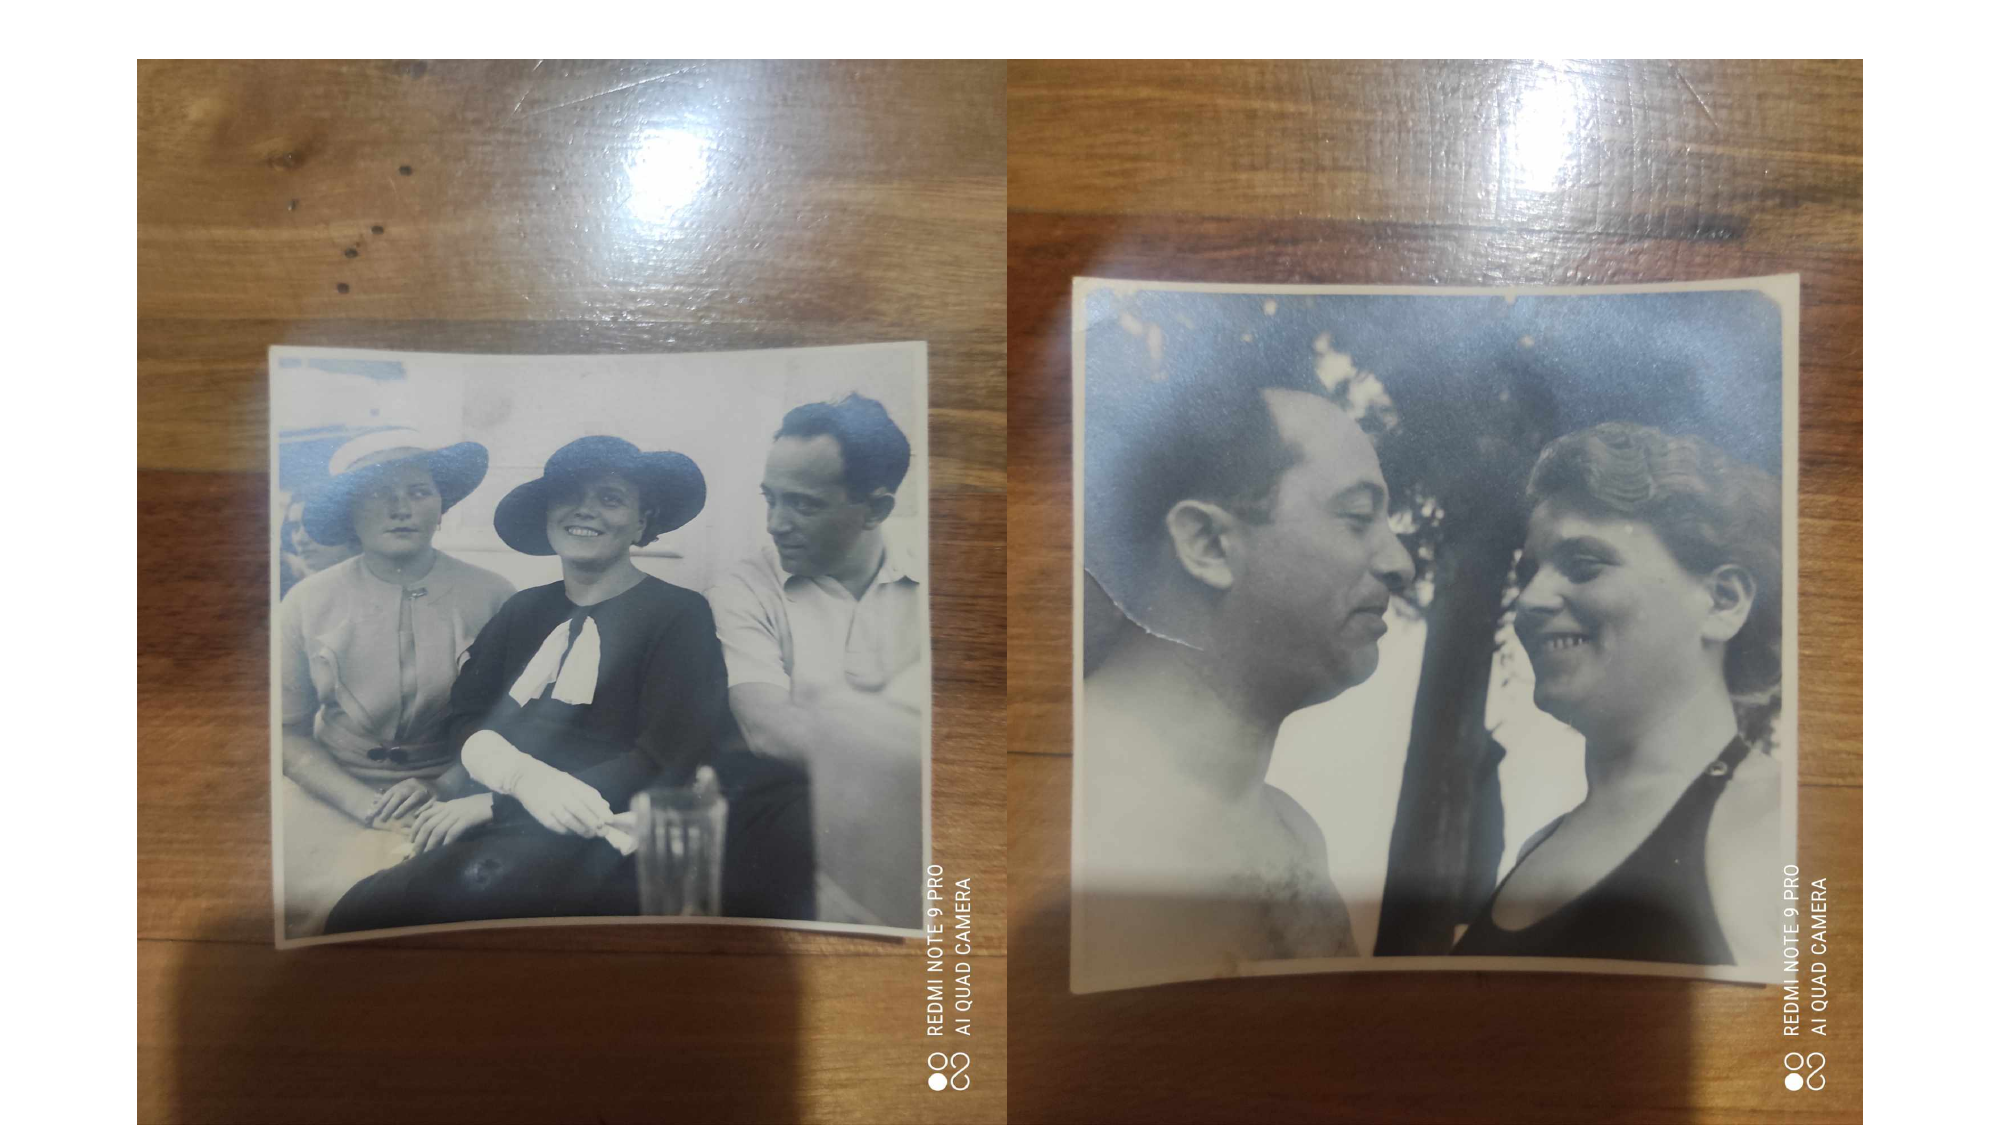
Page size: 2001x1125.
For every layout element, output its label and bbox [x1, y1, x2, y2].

list [137, 59, 1007, 1125]
picture [1007, 59, 1863, 1125]
